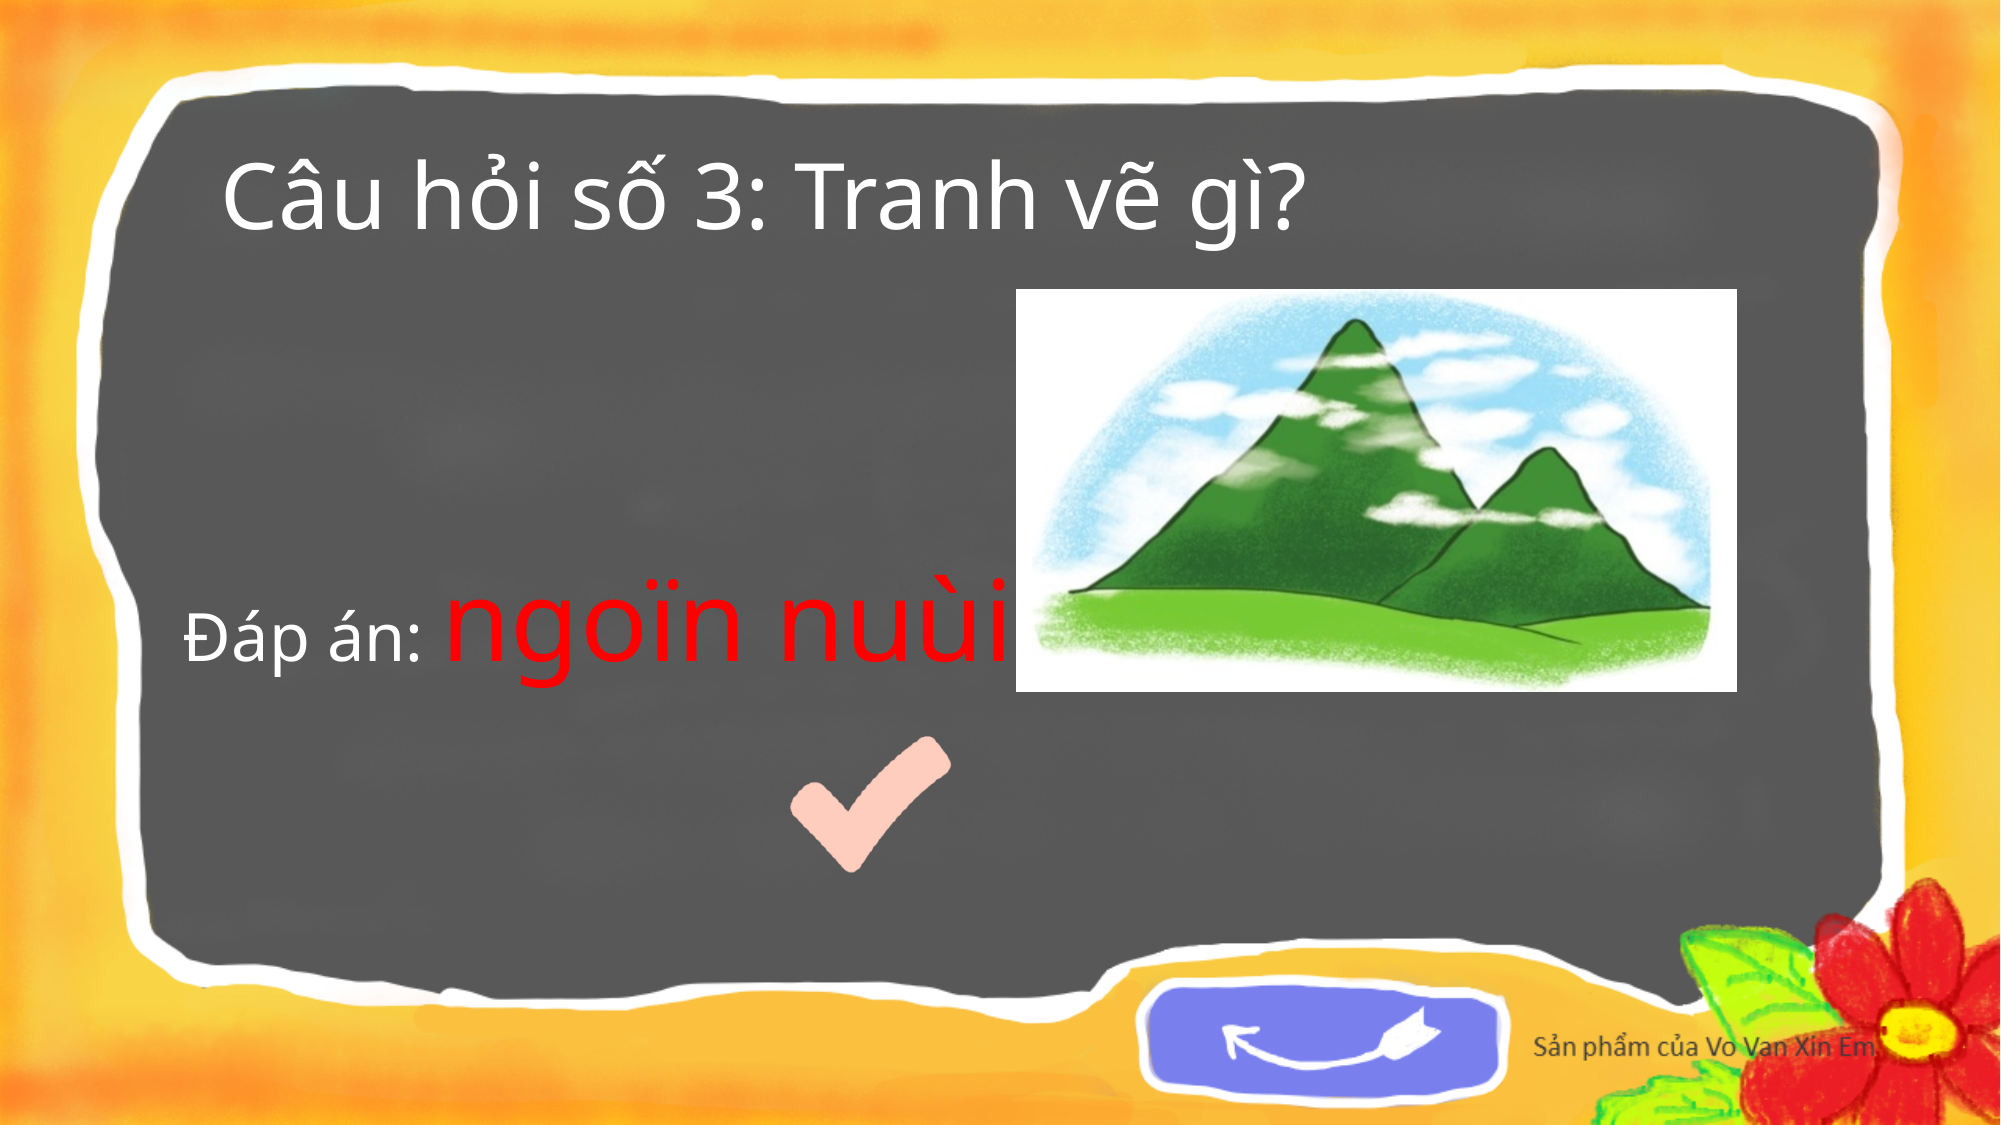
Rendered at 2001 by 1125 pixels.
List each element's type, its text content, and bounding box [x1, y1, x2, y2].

text_box Đáp án: ngoïn nuùi [168, 541, 1016, 692]
text_box [1144, 991, 1501, 1098]
text_box Câu hỏi số 3: Tranh vẽ gì? [206, 130, 1347, 256]
picture [0, 0, 2001, 1125]
